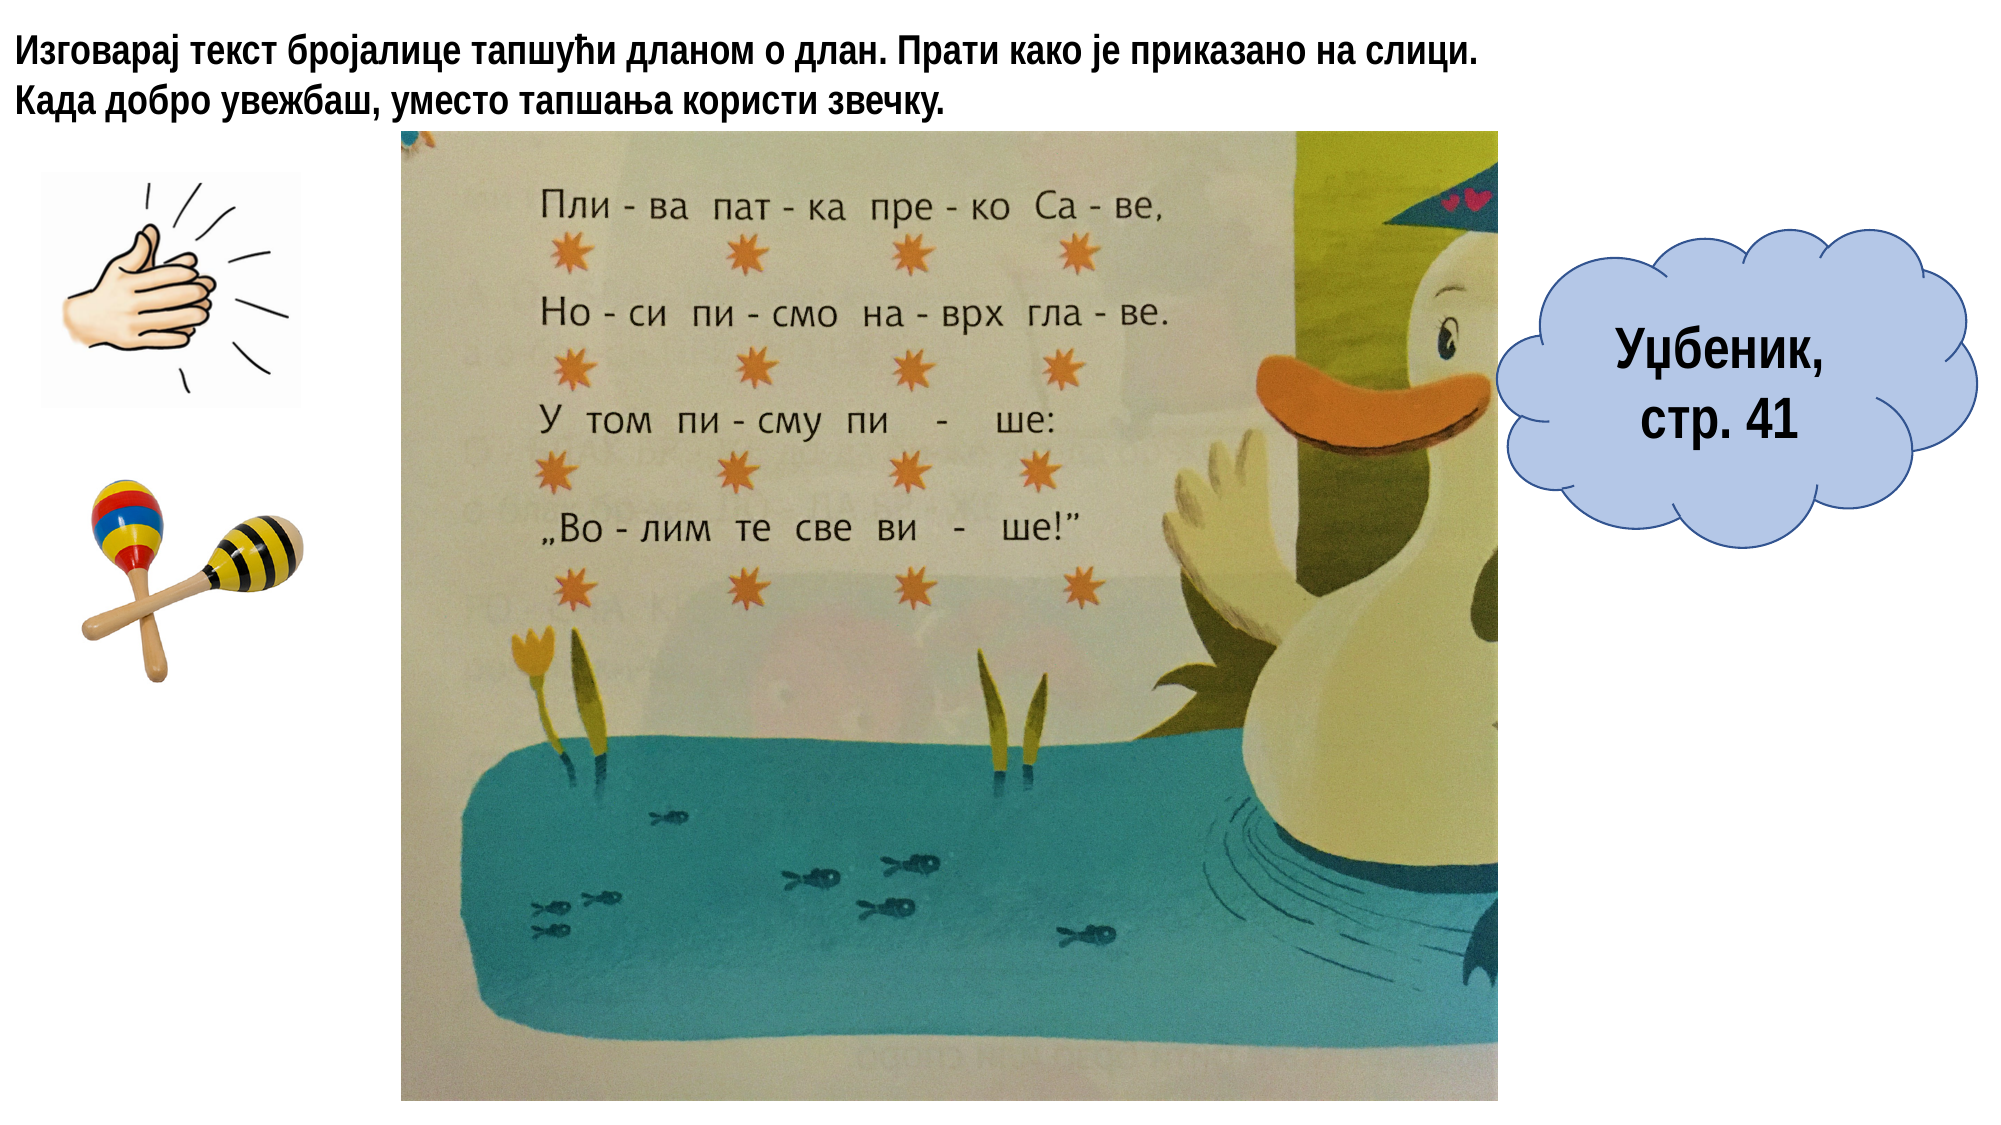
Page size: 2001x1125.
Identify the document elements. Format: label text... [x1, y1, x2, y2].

picture [27, 446, 315, 700]
picture [41, 172, 301, 408]
picture [401, 131, 1498, 1101]
text_box Уџбеник, стр. 41 [1498, 228, 1979, 549]
text_box Изговарај текст бројалице тапшући дланом о длан. Прати како је приказано на слици. Када добро увежбаш, уместо тапшања користи звечку. [0, 15, 2000, 130]
